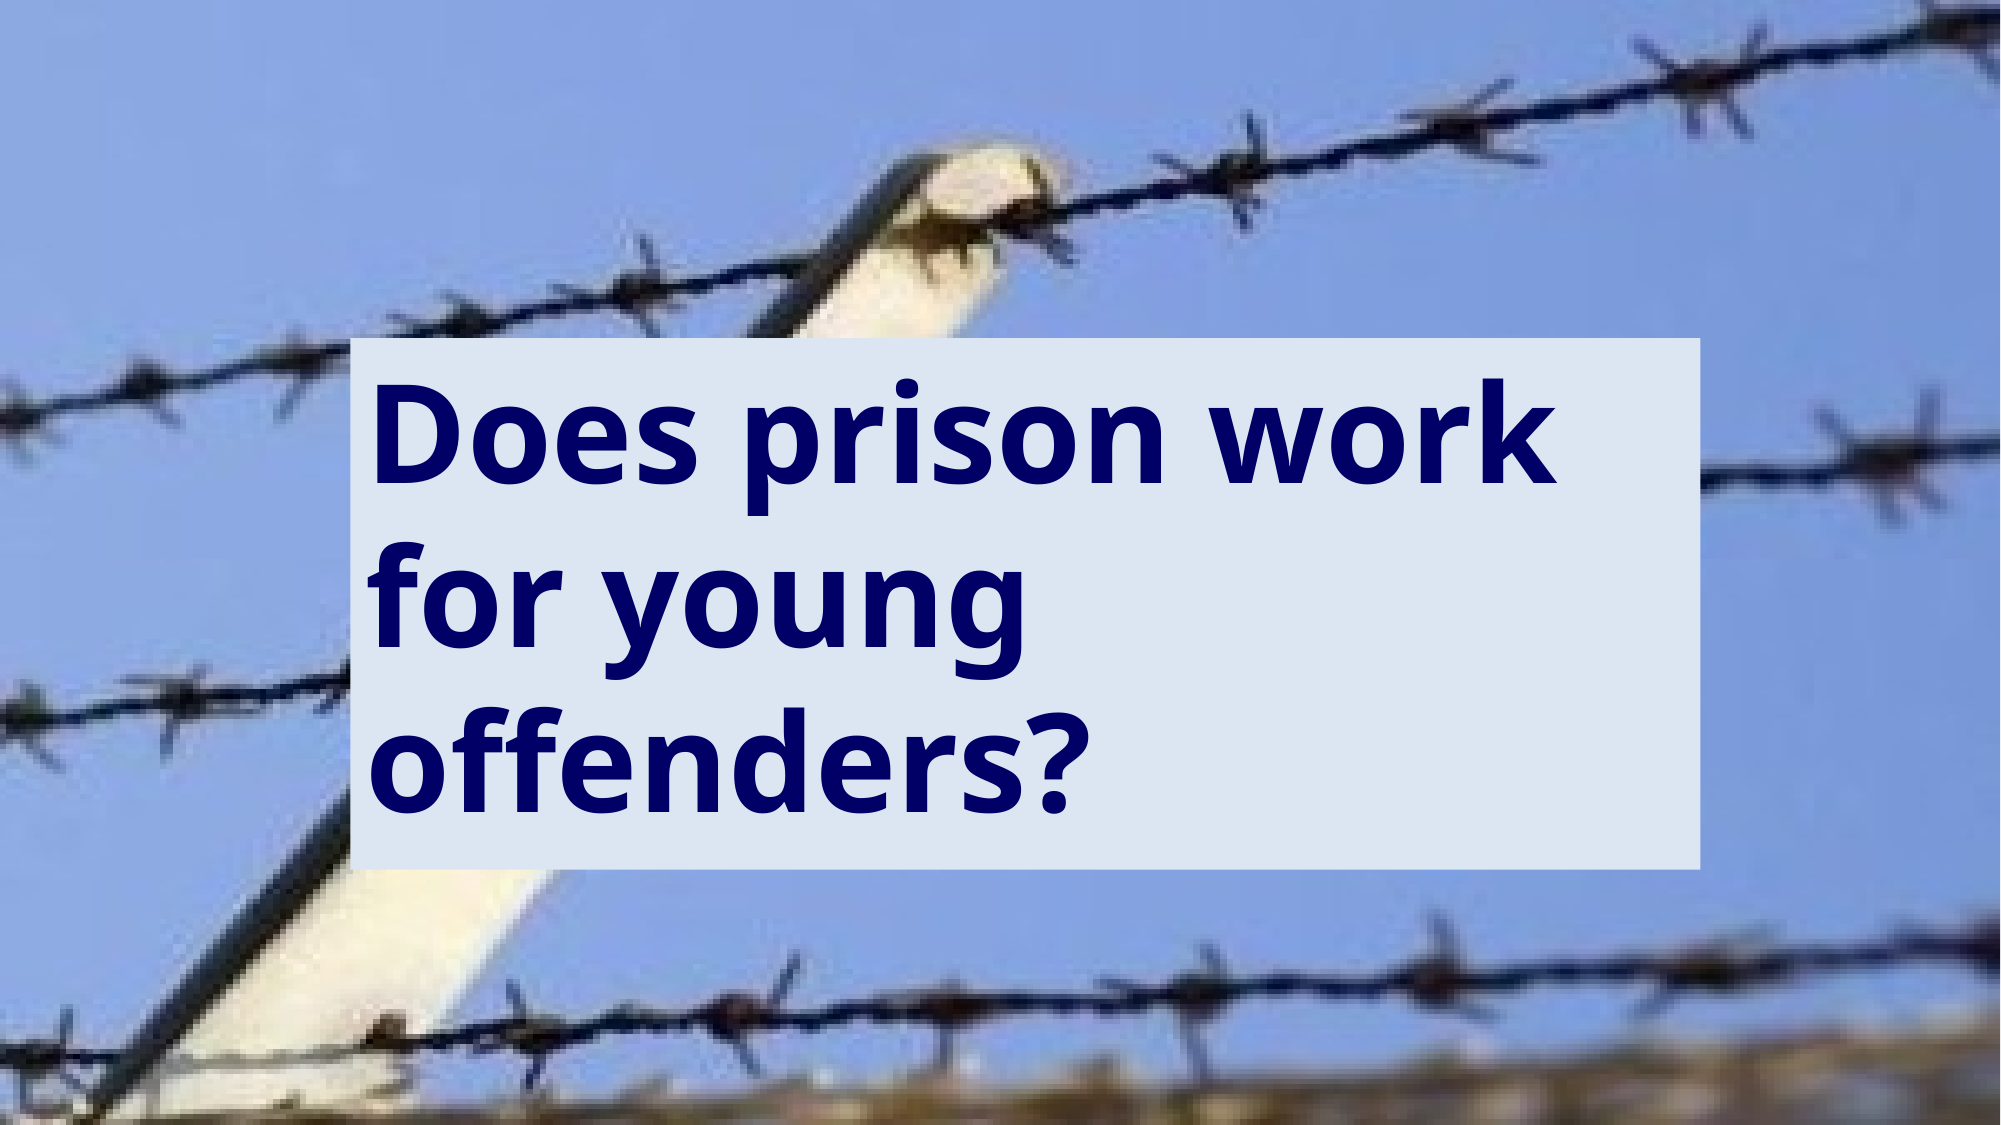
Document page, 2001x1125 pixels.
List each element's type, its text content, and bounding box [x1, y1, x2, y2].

list Does prison work for young offenders? [350, 338, 1701, 870]
picture [0, 0, 2001, 1125]
